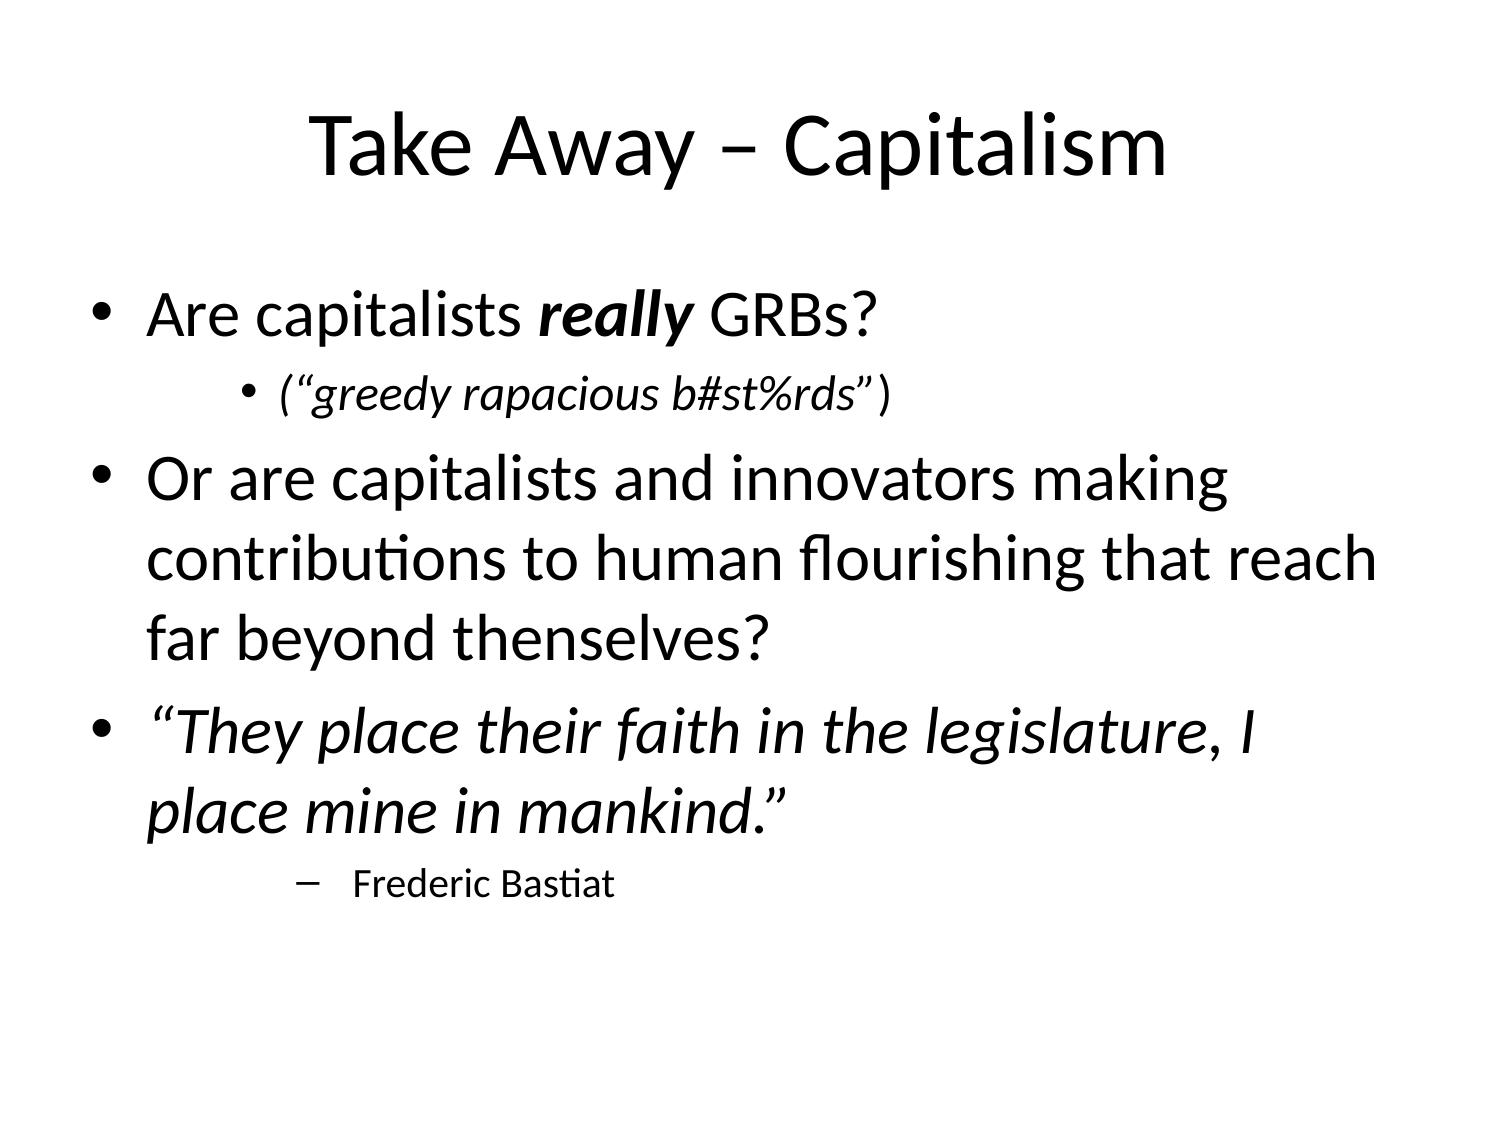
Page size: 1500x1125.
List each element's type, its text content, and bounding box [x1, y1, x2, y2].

title Take Away – Capitalism [75, 45, 1425, 233]
list Are capitalists really GRBs? (“greedy rapacious b#st%rds”) Or are capitalists and innovators making contributions to human flourishing that reach far beyond thenselves? “They place their faith in the legislature, I place mine in mankind.” Frederic Bastiat [75, 262, 1425, 1005]
